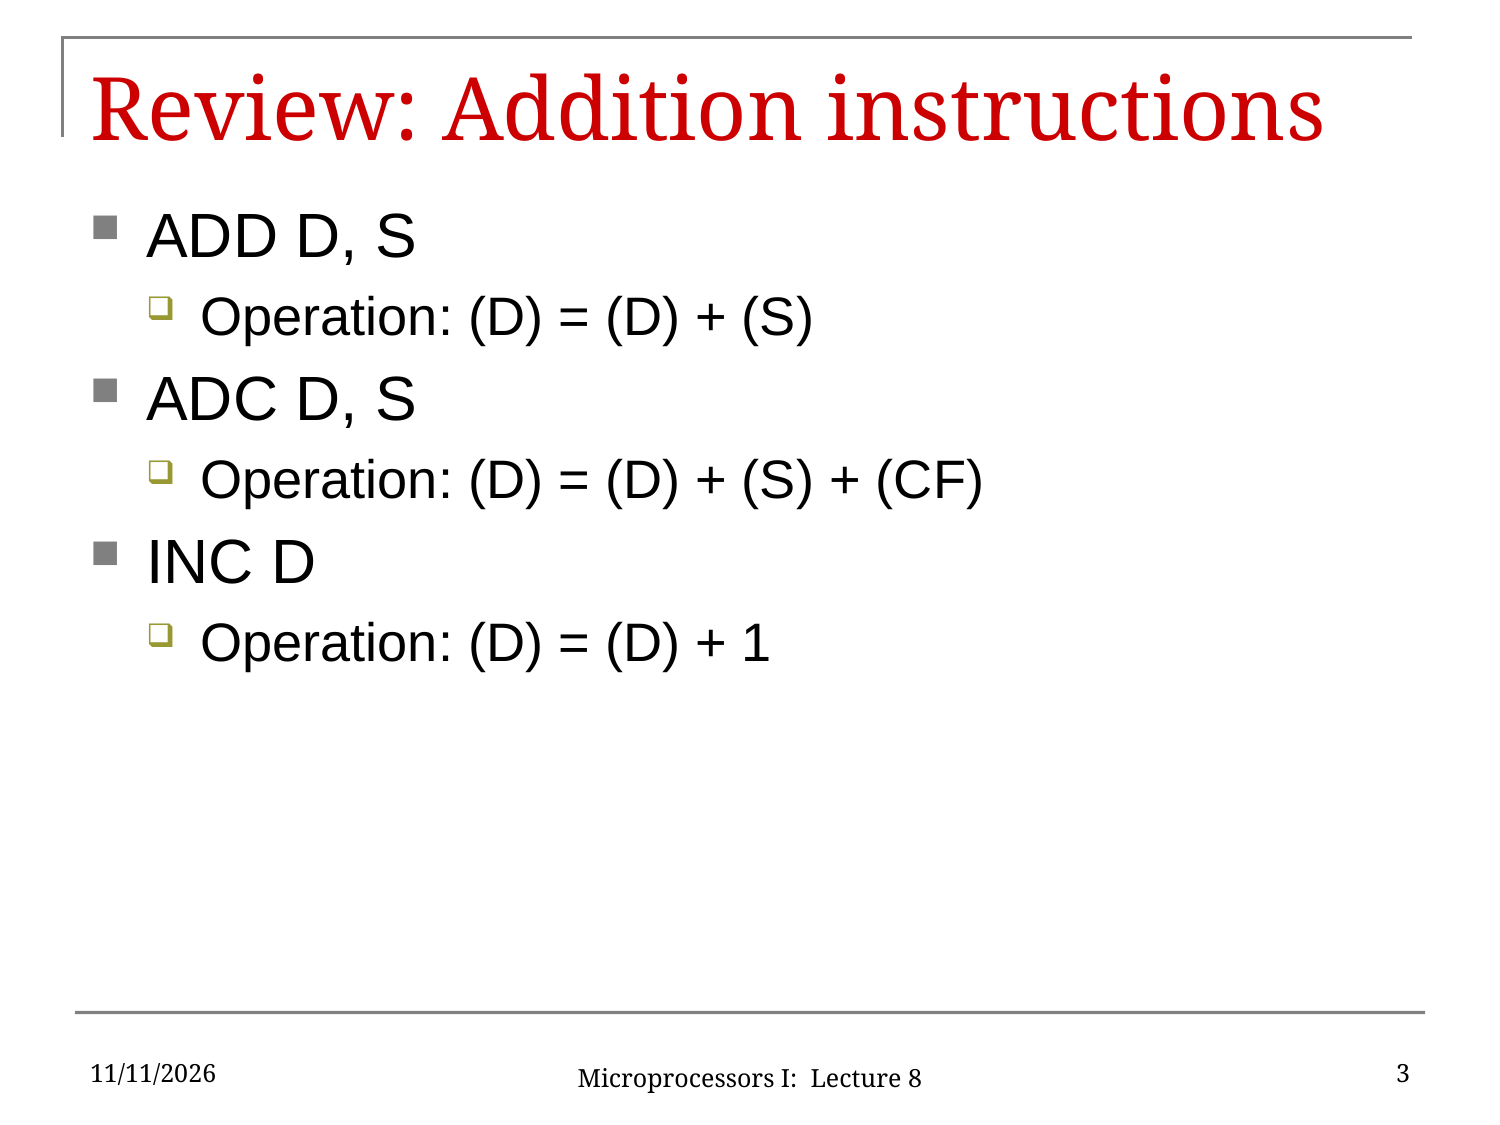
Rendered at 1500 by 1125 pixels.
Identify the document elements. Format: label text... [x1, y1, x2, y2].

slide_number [74, 1023, 426, 1100]
footer Microprocessors I: Lecture 8 [512, 1024, 988, 1101]
list ADD D, S Operation: (D) = (D) + (S) ADC D, S Operation: (D) = (D) + (S) + (CF) INC D Operation: (D) = (D) + 1 [75, 187, 1425, 1006]
title Review: Addition instructions [75, 45, 1425, 163]
slide_number 3 [1074, 1023, 1426, 1100]
